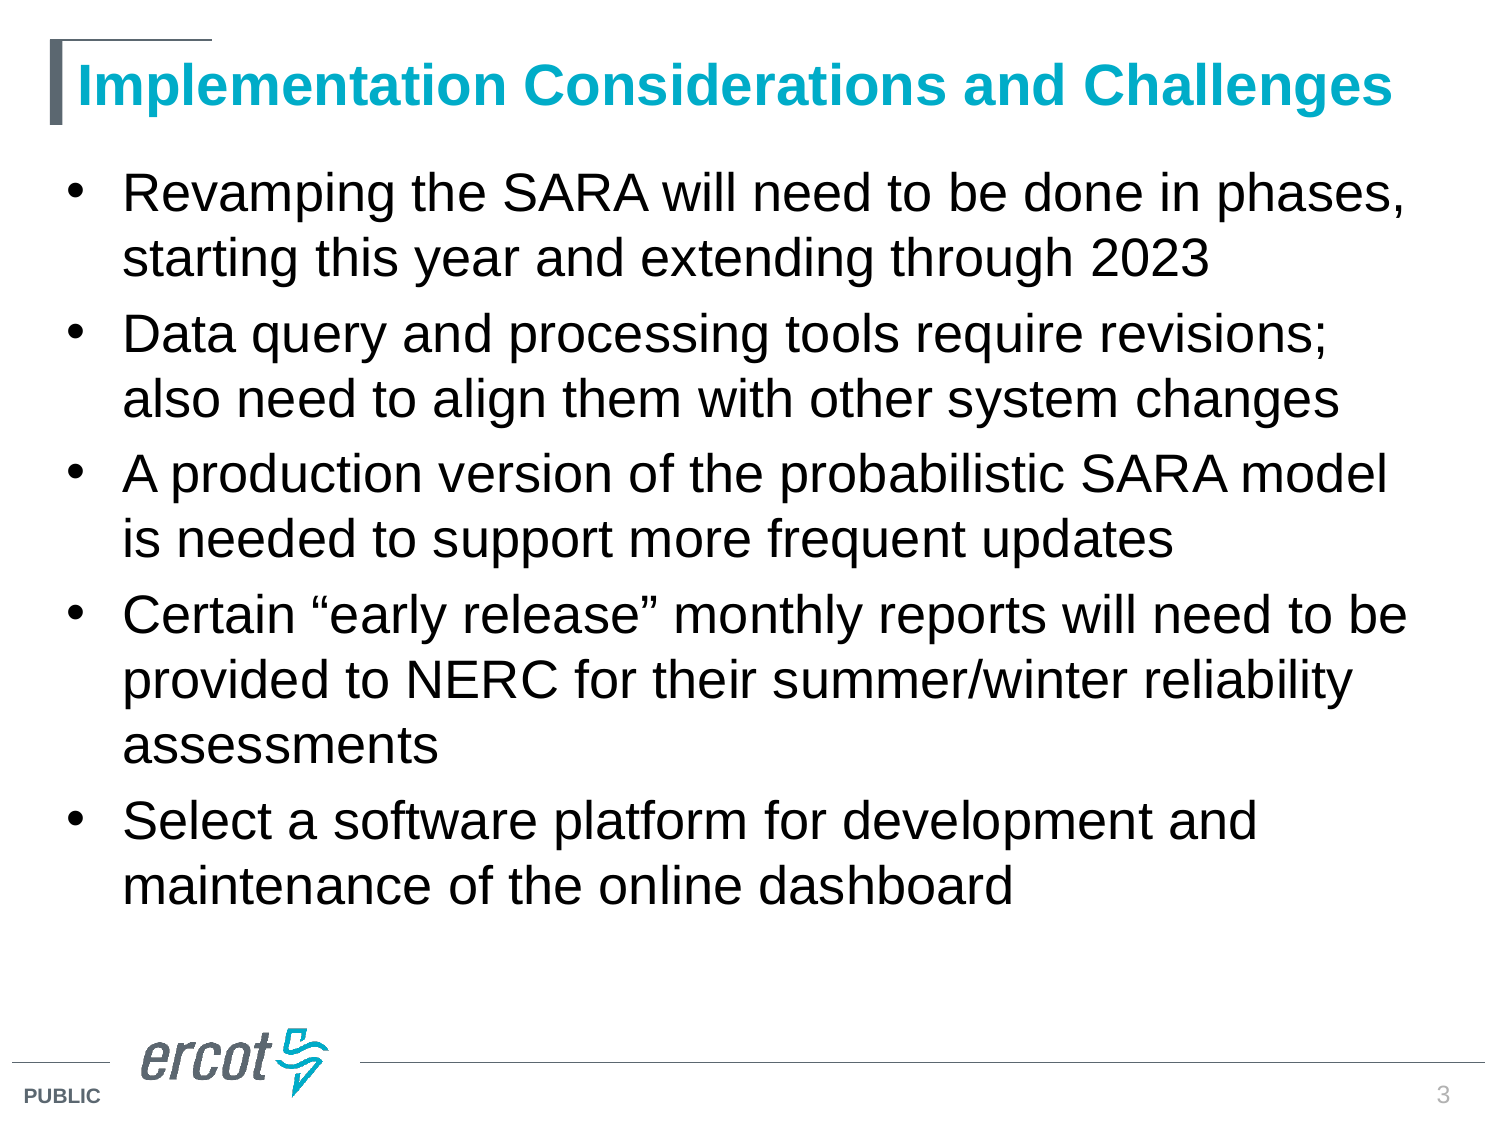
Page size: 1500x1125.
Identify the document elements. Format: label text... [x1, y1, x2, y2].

slide_number 3 [1412, 1074, 1475, 1112]
title Implementation Considerations and Challenges [62, 39, 1450, 149]
picture [137, 1063, 332, 1100]
list Revamping the SARA will need to be done in phases, starting this year and extending through 2023 Data query and processing tools require revisions; also need to align them with other system changes A production version of the probabilistic SARA model is needed to support more frequent updates Certain “early release” monthly reports will need to be provided to NERC for their summer/winter reliability assessments Select a software platform for development and maintenance of the online dashboard [51, 149, 1450, 1063]
